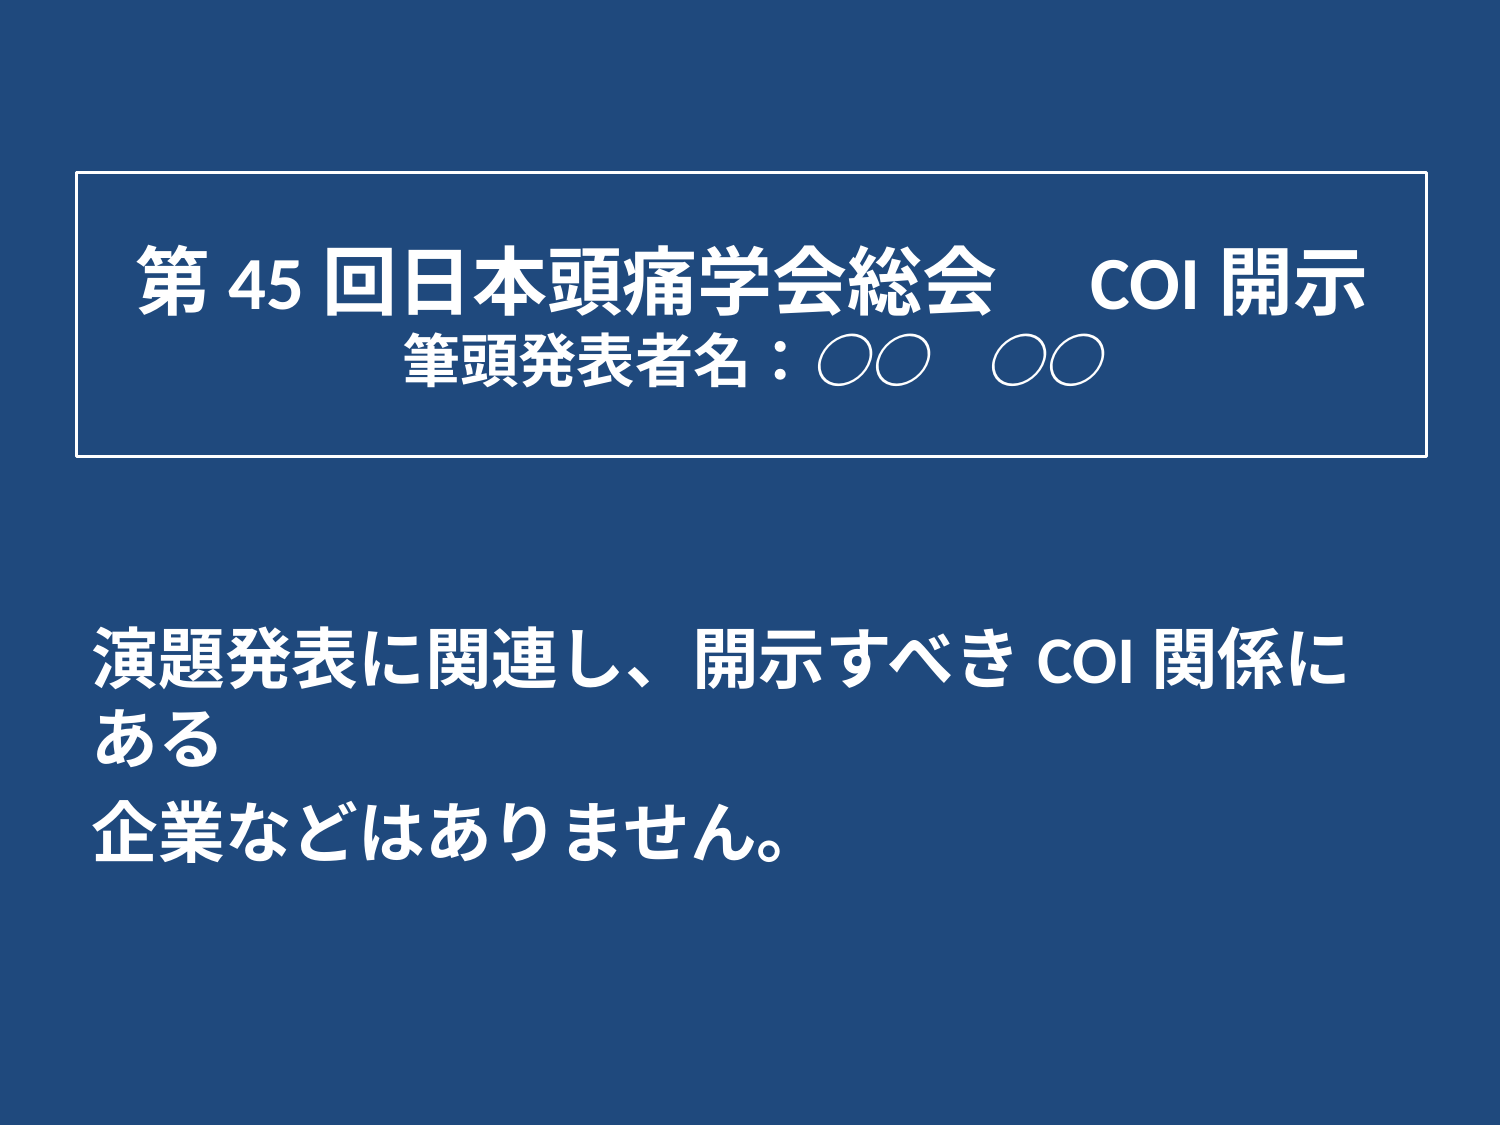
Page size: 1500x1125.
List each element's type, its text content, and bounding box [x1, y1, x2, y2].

title 第45回日本頭痛学会総会 COI開示 筆頭発表者名：○○ ○○ [76, 172, 1427, 457]
list 演題発表に関連し、開示すべきCOI関係にある 企業などはありません。 [76, 609, 1427, 1017]
